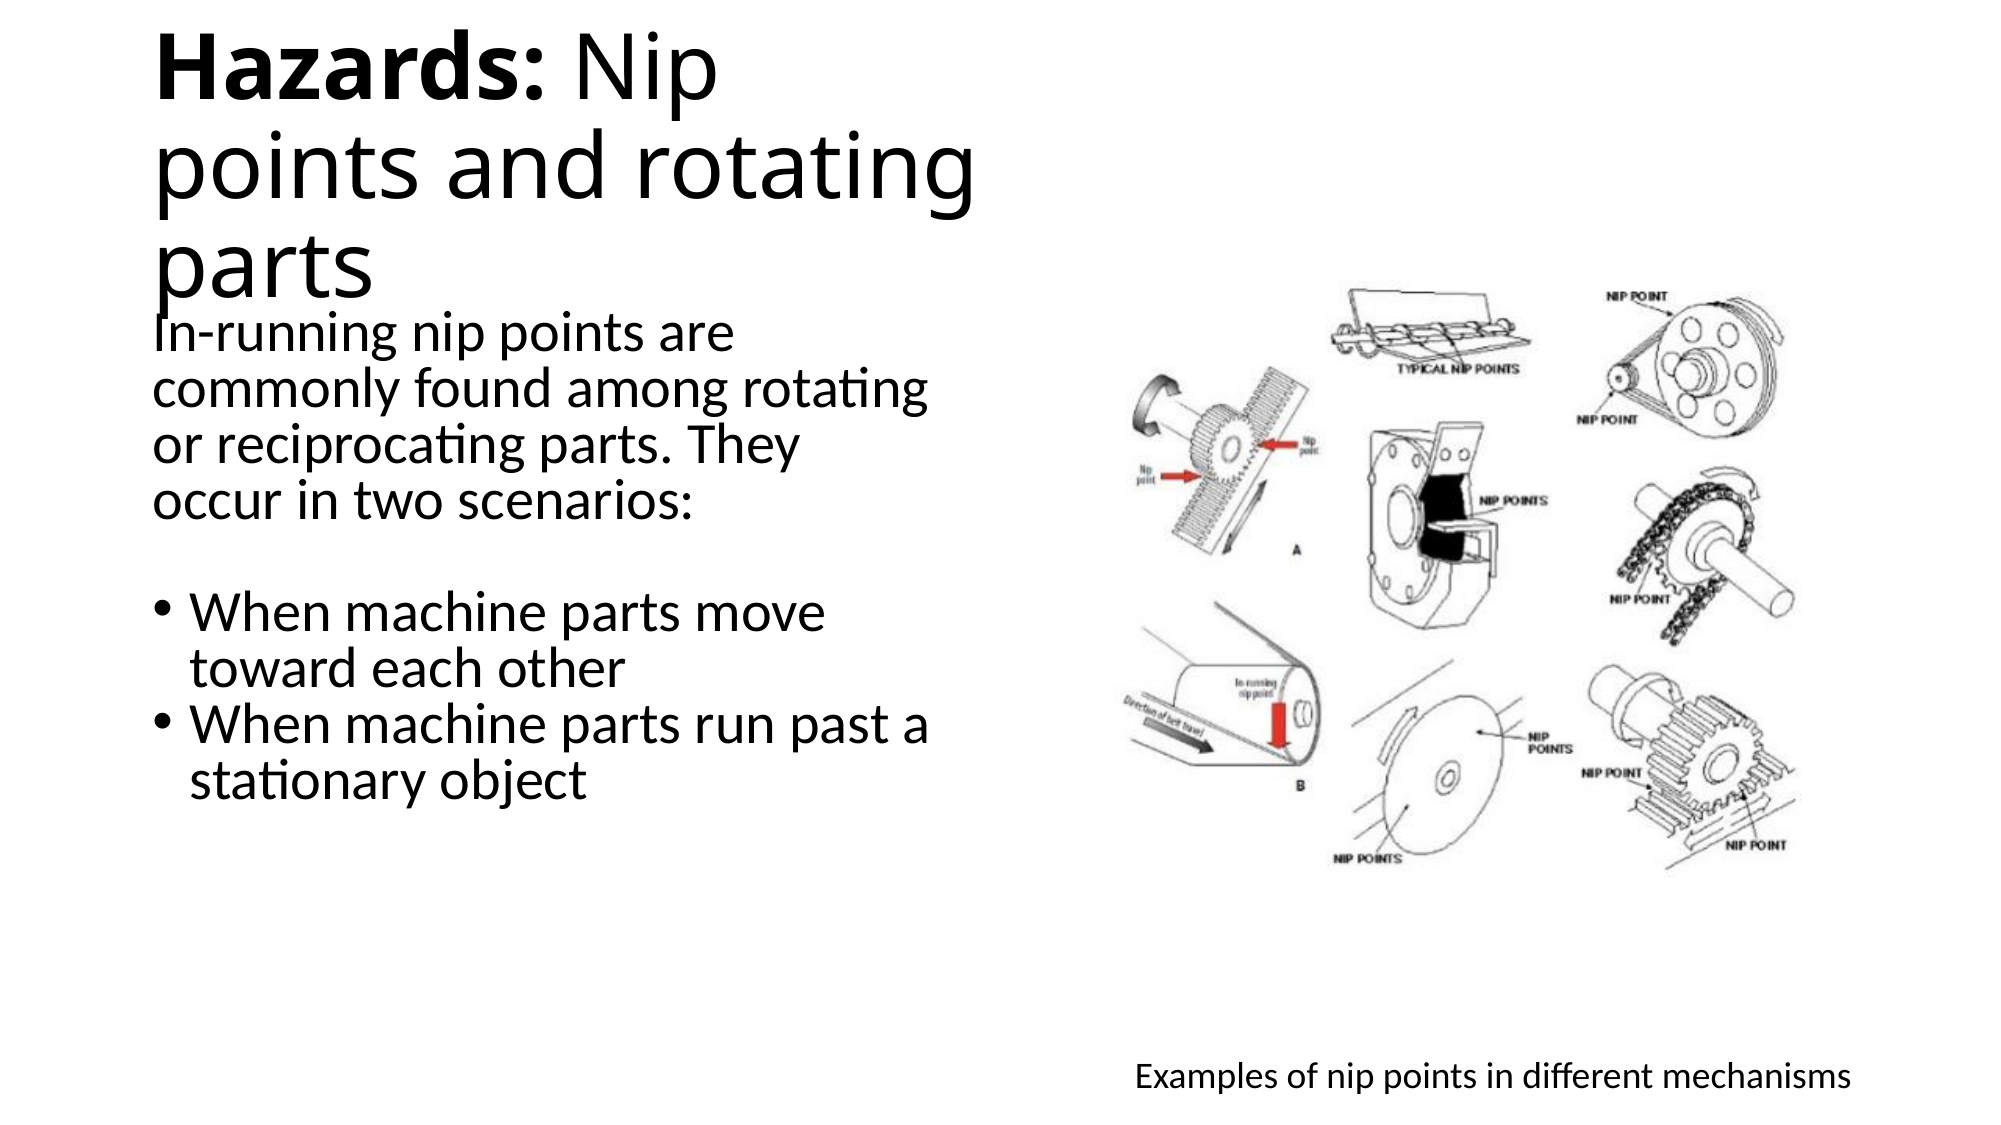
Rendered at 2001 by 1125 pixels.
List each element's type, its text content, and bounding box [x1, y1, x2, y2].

list In-running nip points are commonly found among rotating or reciprocating parts. They occur in two scenarios: When machine parts move toward each other When machine parts run past a stationary object [137, 299, 988, 1014]
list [1089, 217, 1844, 932]
title Hazards: Nip points and rotating parts [137, 59, 1000, 278]
text_box Examples of nip points in different mechanisms [1089, 1043, 1899, 1104]
